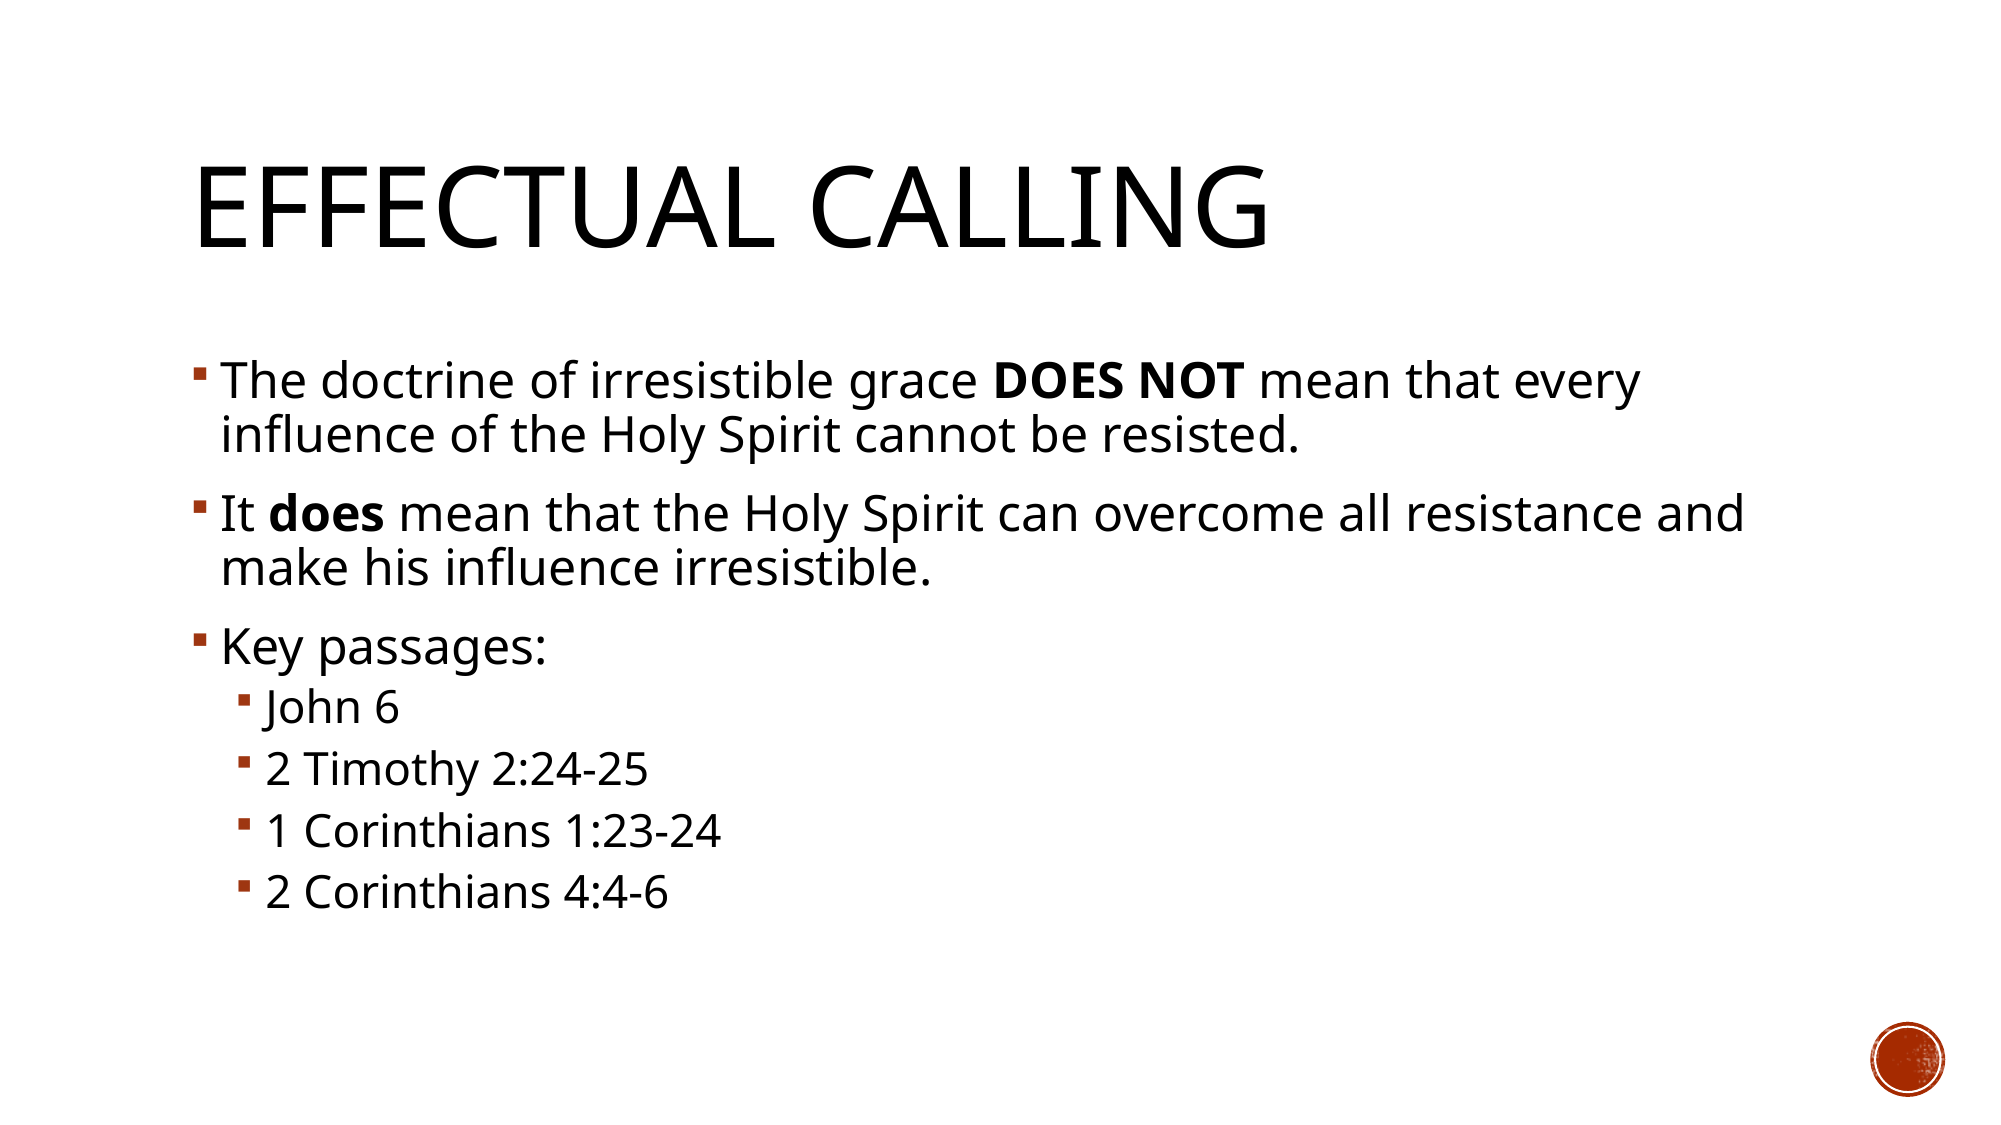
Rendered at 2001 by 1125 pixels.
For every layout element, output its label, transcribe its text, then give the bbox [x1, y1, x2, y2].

title Effectual calling [175, 79, 1826, 344]
list The doctrine of irresistible grace DOES NOT mean that every influence of the Holy Spirit cannot be resisted. It does mean that the Holy Spirit can overcome all resistance and make his influence irresistible. Key passages: John 6 2 Timothy 2:24-25 1 Corinthians 1:23-24 2 Corinthians 4:4-6 [175, 348, 1826, 1013]
